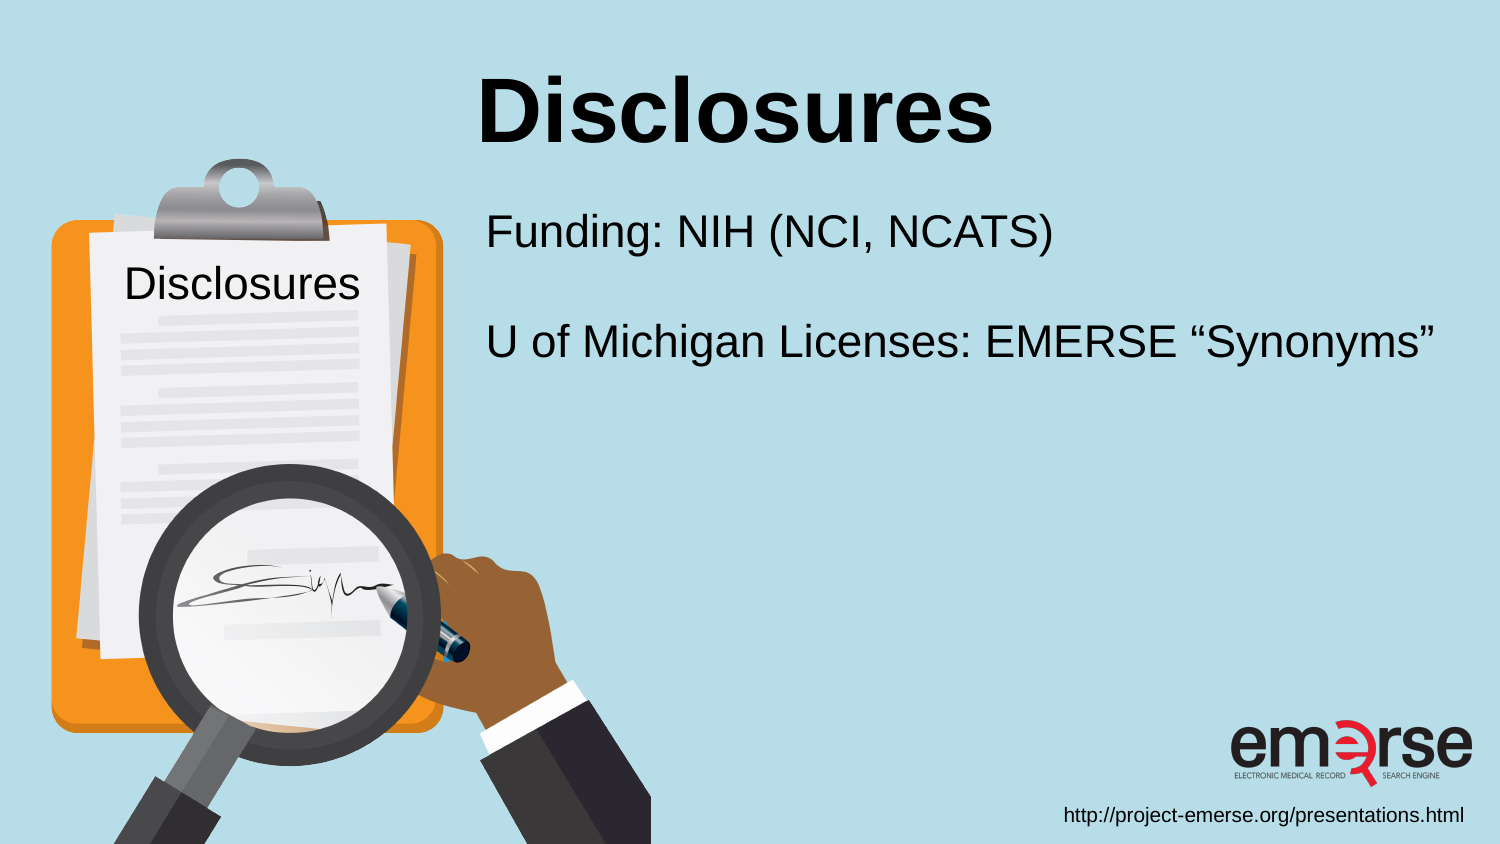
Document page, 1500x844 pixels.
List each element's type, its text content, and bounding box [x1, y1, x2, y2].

text_box Funding: NIH (NCI, NCATS) U of Michigan Licenses: EMERSE “Synonyms” [655, 194, 1460, 374]
text_box Disclosures [61, 35, 1412, 176]
text_box http://project-emerse.org/presentations.html [1048, 794, 1497, 835]
picture [0, 69, 651, 844]
picture [1230, 720, 1473, 787]
